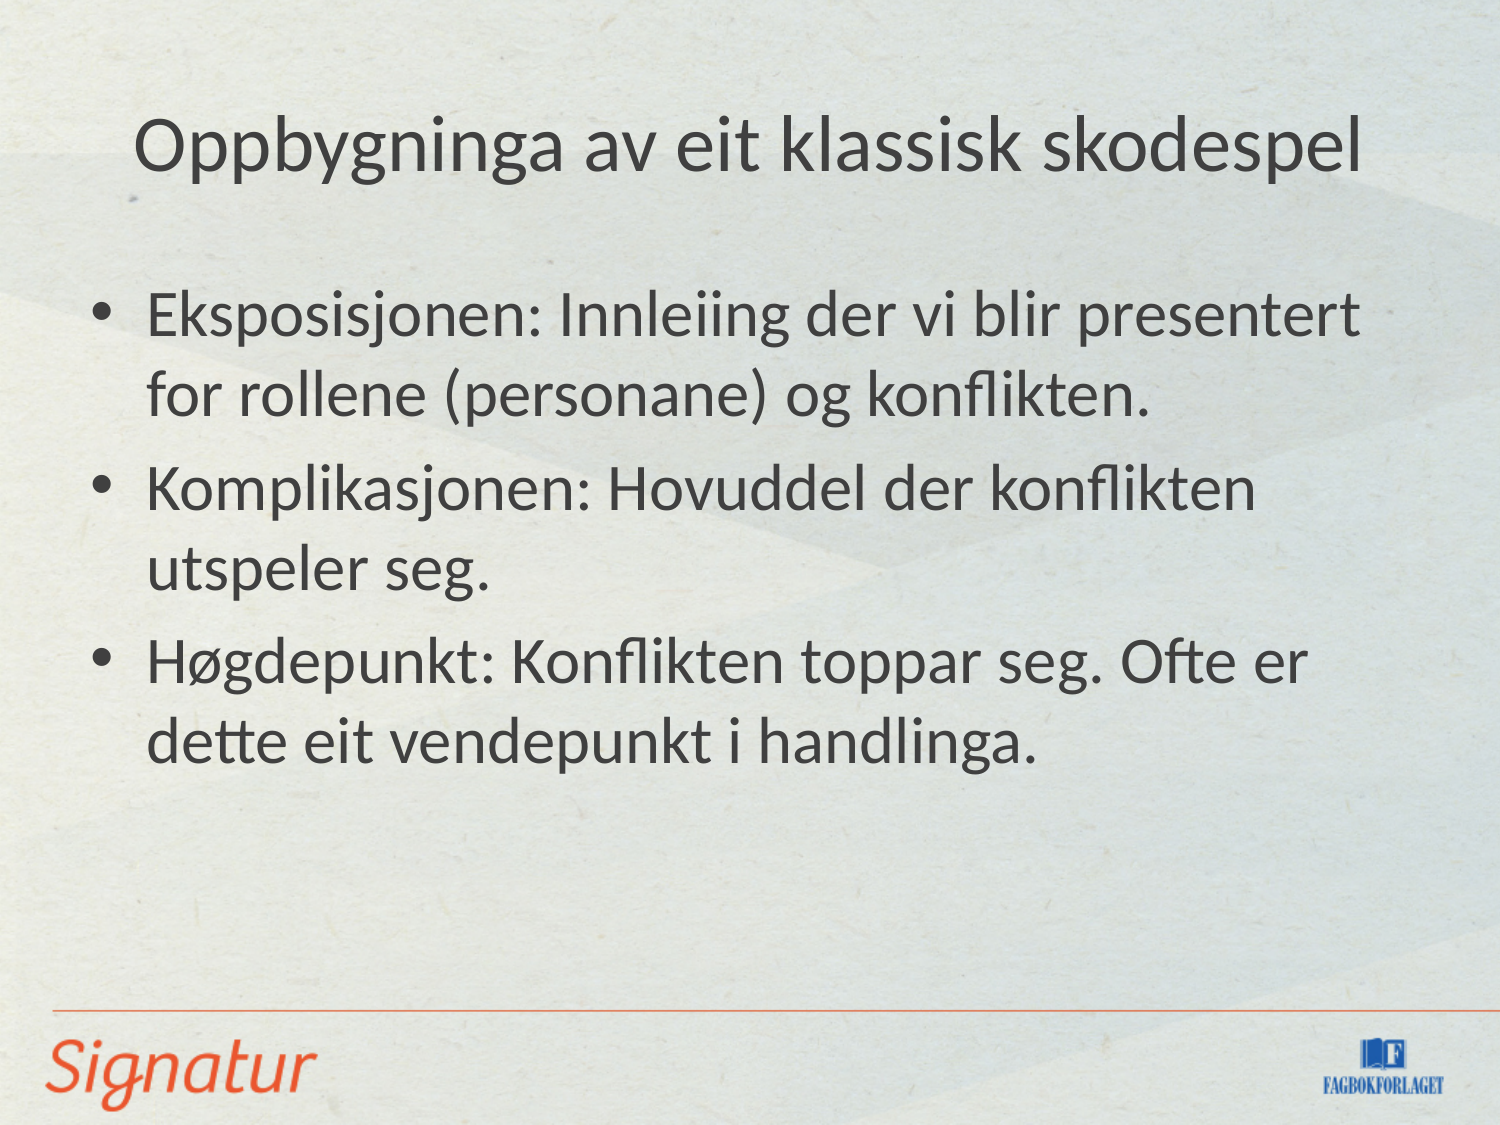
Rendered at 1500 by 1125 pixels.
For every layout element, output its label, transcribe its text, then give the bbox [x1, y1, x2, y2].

list Eksposisjonen: Innleiing der vi blir presentert for rollene (personane) og konflikten. Komplikasjonen: Hovuddel der konflikten utspeler seg. Høgdepunkt: Konflikten toppar seg. Ofte er dette eit vendepunkt i handlinga. [75, 262, 1425, 1005]
picture [0, 0, 1500, 1125]
title Oppbygninga av eit klassisk skodespel [75, 45, 1425, 233]
